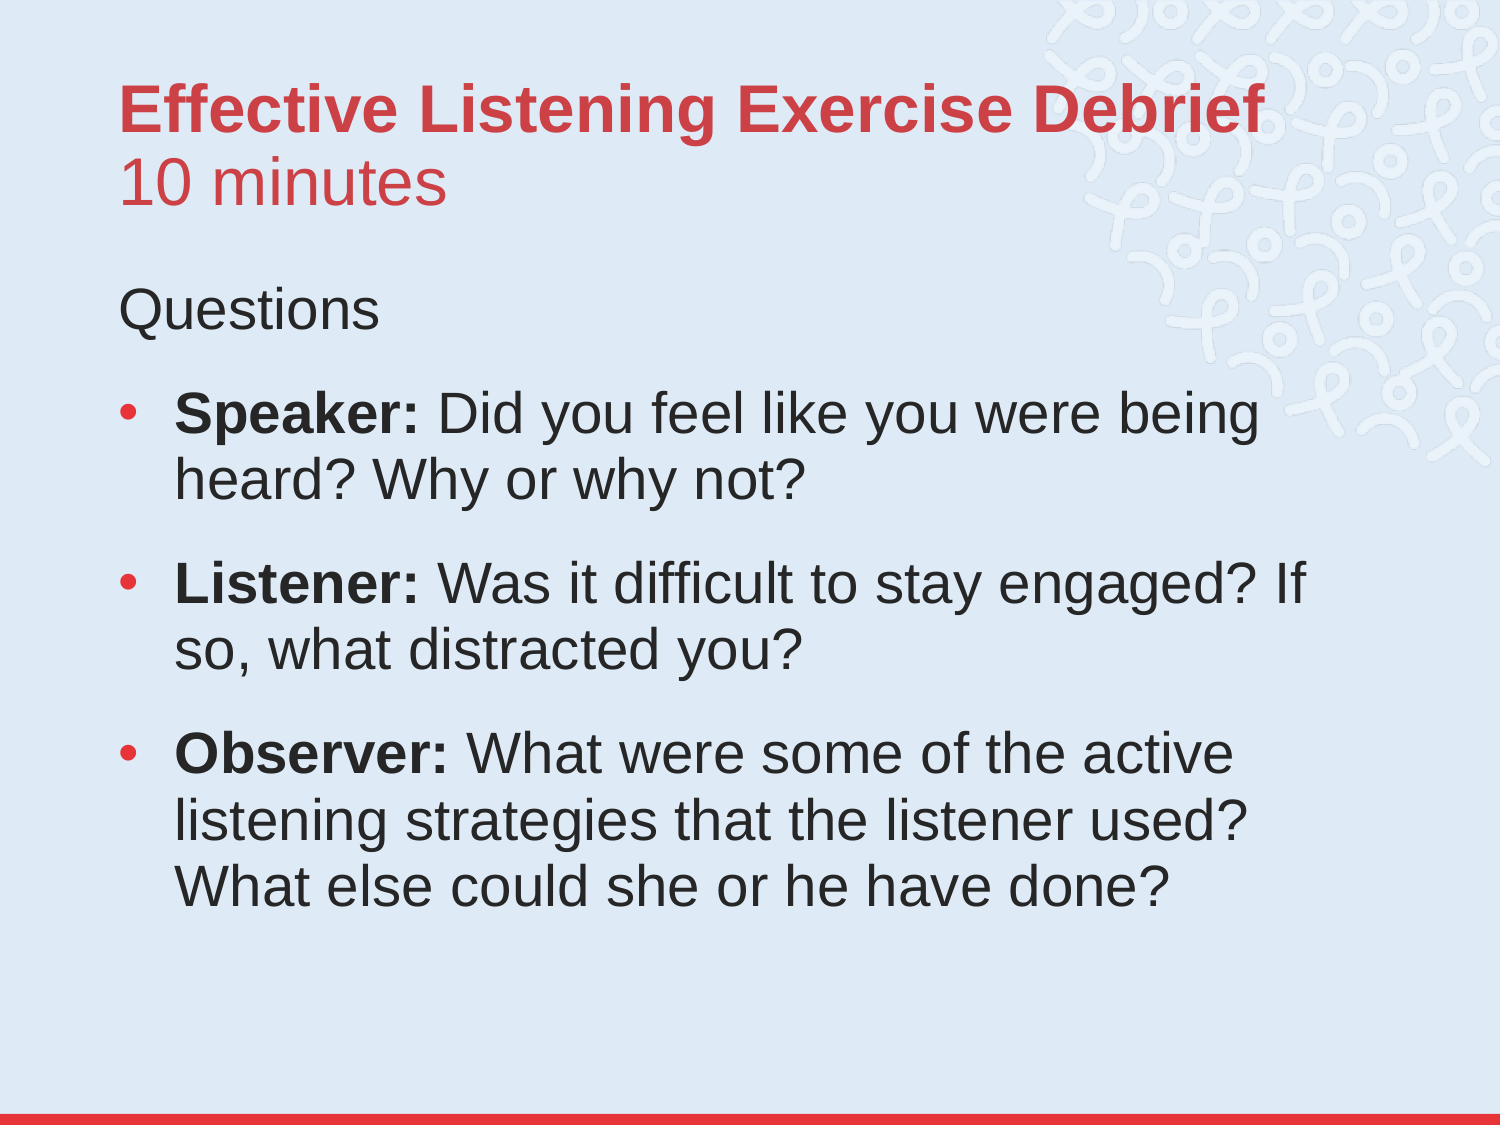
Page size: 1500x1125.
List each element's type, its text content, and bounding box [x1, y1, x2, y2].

list Questions Speaker: Did you feel like you were being heard? Why or why not? Listener: Was it difficult to stay engaged? If so, what distracted you? Observer: What were some of the active listening strategies that the listener used? What else could she or he have done? [103, 268, 1397, 1078]
title Effective Listening Exercise Debrief 10 minutes [103, 67, 1439, 228]
